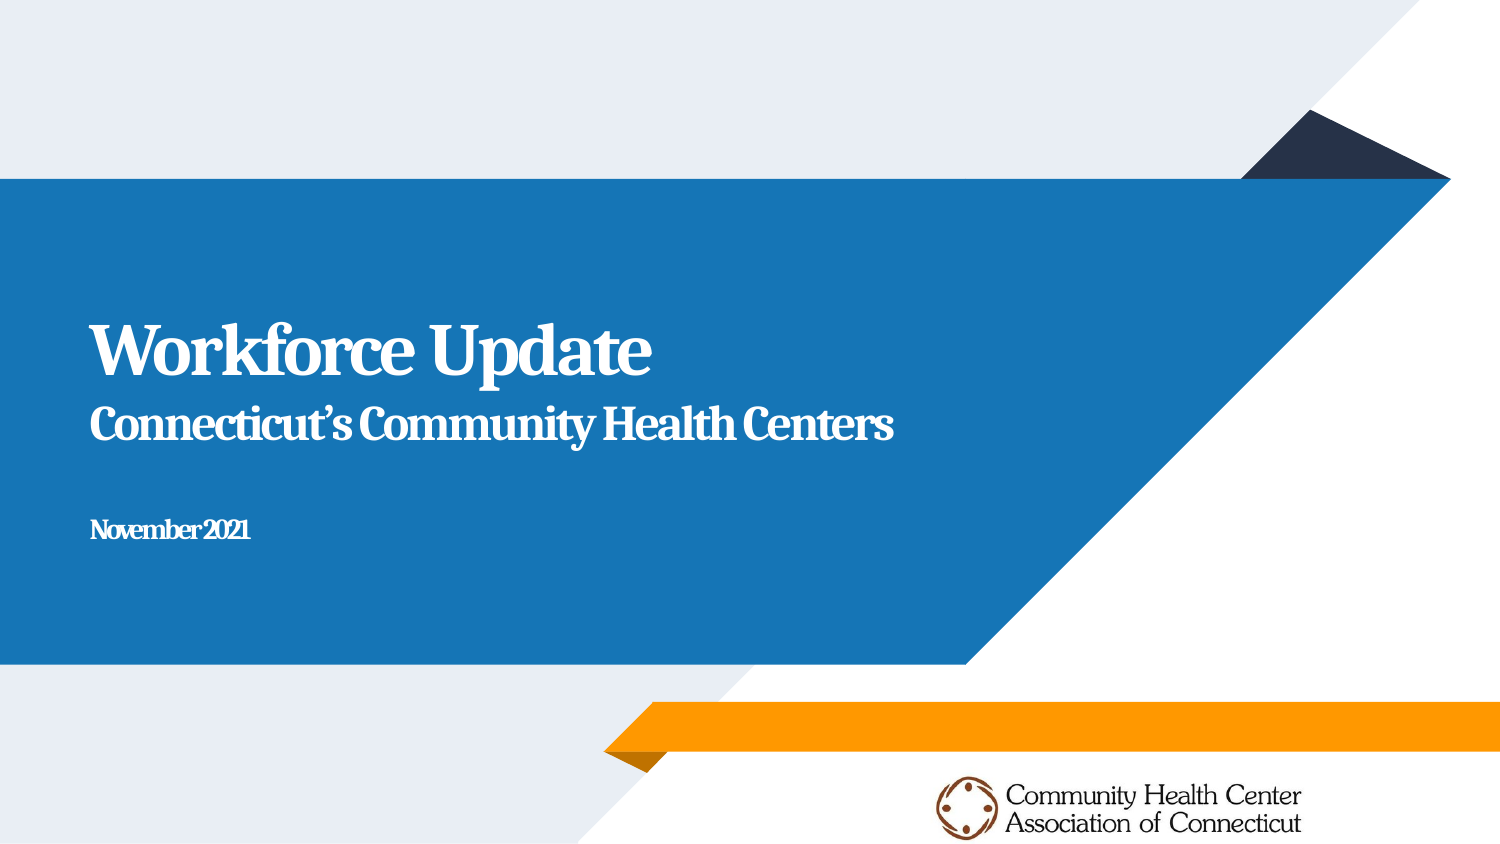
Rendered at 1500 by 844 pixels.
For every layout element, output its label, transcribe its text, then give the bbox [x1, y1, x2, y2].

picture [928, 763, 1326, 844]
title Workforce Update Connecticut’s Community Health Centers November 2021 [74, 230, 1025, 615]
